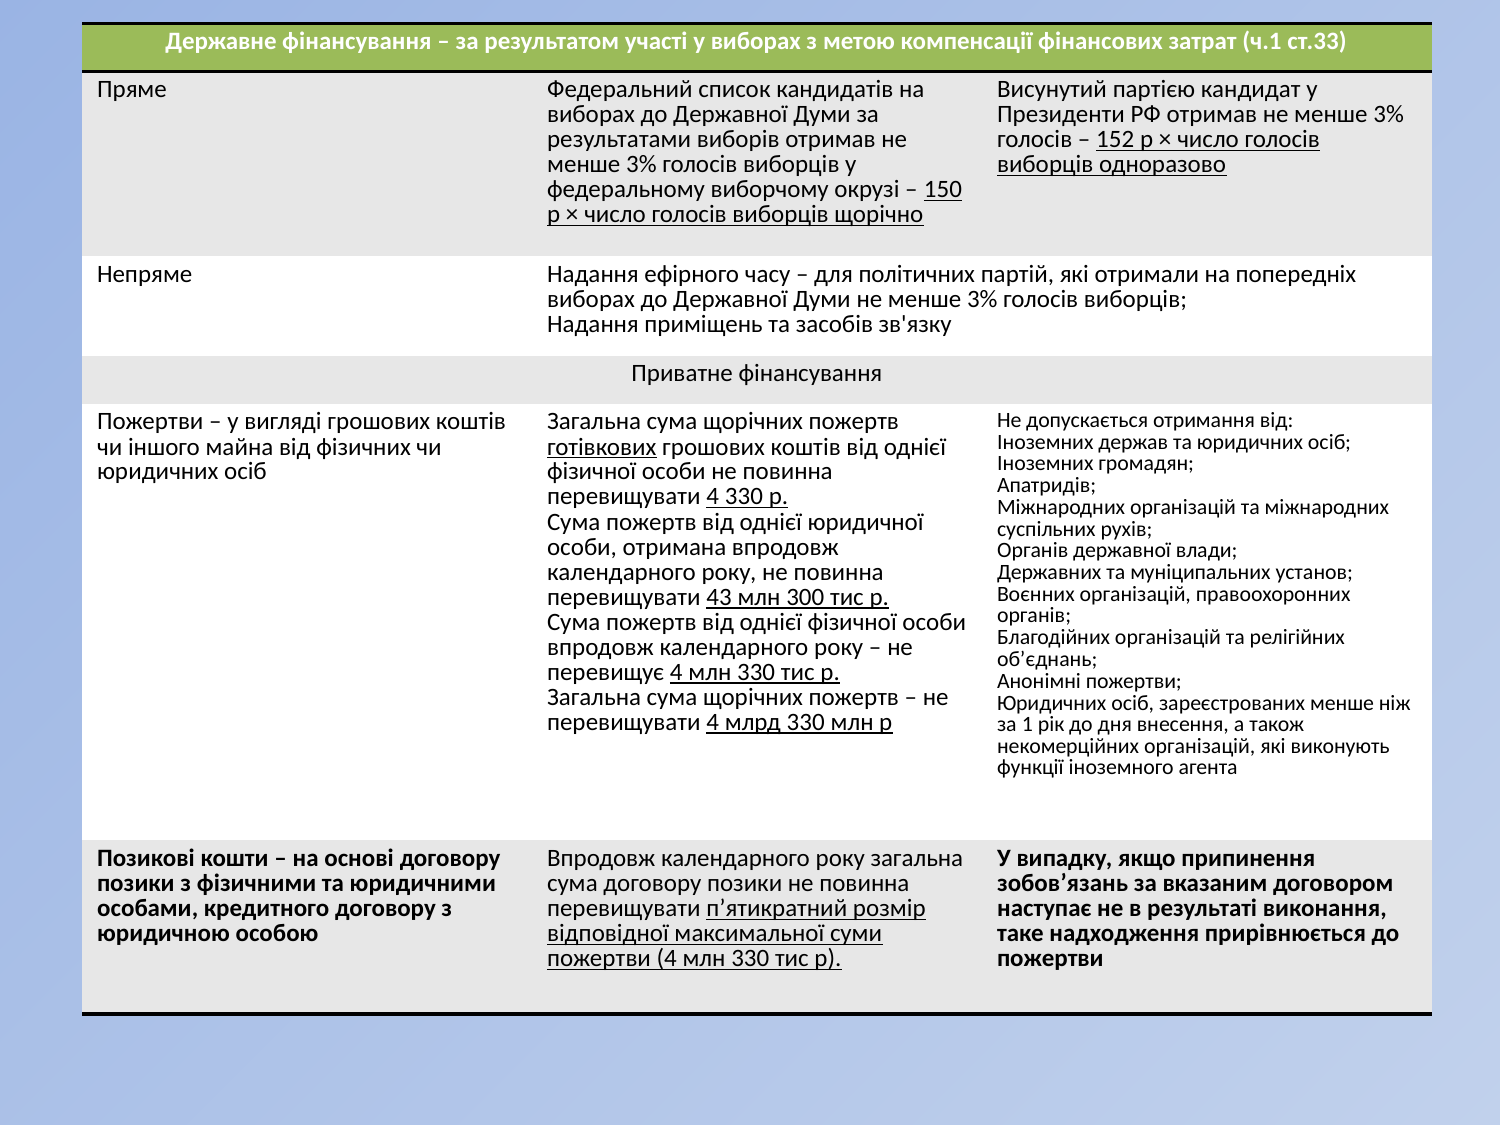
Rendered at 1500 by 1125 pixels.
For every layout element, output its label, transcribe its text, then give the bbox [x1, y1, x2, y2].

table_cell Загальна сума щорічних пожертв готівкових грошових коштів від однієї фізичної особи не повинна перевищувати 4 330 р. Сума пожертв від однієї юридичної особи, отримана впродовж календарного року, не повинна перевищувати 43 млн 300 тис р. Сума пожертв від однієї фізичної особи впродовж календарного року – не перевищує 4 млн 330 тис р. Загальна сума щорічних пожертв – не перевищувати 4 млрд 330 млн р [532, 404, 982, 840]
table_cell Пожертви – у вигляді грошових коштів чи іншого майна від фізичних чи юридичних осіб [82, 404, 532, 840]
table_cell Надання ефірного часу – для політичних партій, які отримали на попередніх виборах до Державної Думи не менше 3% голосів виборців; Надання приміщень та засобів зв'язку [532, 256, 1432, 356]
table_cell Федеральний список кандидатів на виборах до Державної Думи за результатами виборів отримав не менше 3% голосів виборців у федеральному виборчому окрузі – 150 р × число голосів виборців щорічно [532, 73, 982, 256]
table_cell У випадку, якщо припинення зобов’язань за вказаним договором наступає не в результаті виконання, таке надходження прирівнюється до пожертви [982, 840, 1432, 1012]
table_cell Непряме [82, 256, 532, 356]
table_cell Приватне фінансування [82, 356, 1432, 404]
table_cell Пряме [82, 73, 532, 256]
table_cell Висунутий партією кандидат у Президенти РФ отримав не менше 3% голосів – 152 р × число голосів виборців одноразово [982, 73, 1432, 256]
table_header Державне фінансування – за результатом участі у виборах з метою компенсації фінансових затрат (ч.1 ст.33) [82, 25, 1432, 70]
table_cell Не допускається отримання від: Іноземних держав та юридичних осіб; Іноземних громадян; Апатридів; Міжнародних організацій та міжнародних суспільних рухів; Органів державної влади; Державних та муніципальних установ; Воєнних організацій, правоохоронних органів; Благодійних організацій та релігійних об’єднань; Анонімні пожертви; Юридичних осіб, зареєстрованих менше ніж за 1 рік до дня внесення, а також некомерційних організацій, які виконують функції іноземного агента [982, 404, 1432, 840]
table_cell Позикові кошти – на основі договору позики з фізичними та юридичними особами, кредитного договору з юридичною особою [82, 840, 532, 1012]
table_cell Впродовж календарного року загальна сума договору позики не повинна перевищувати п’ятикратний розмір відповідної максимальної суми пожертви (4 млн 330 тис р). [532, 840, 982, 1012]
